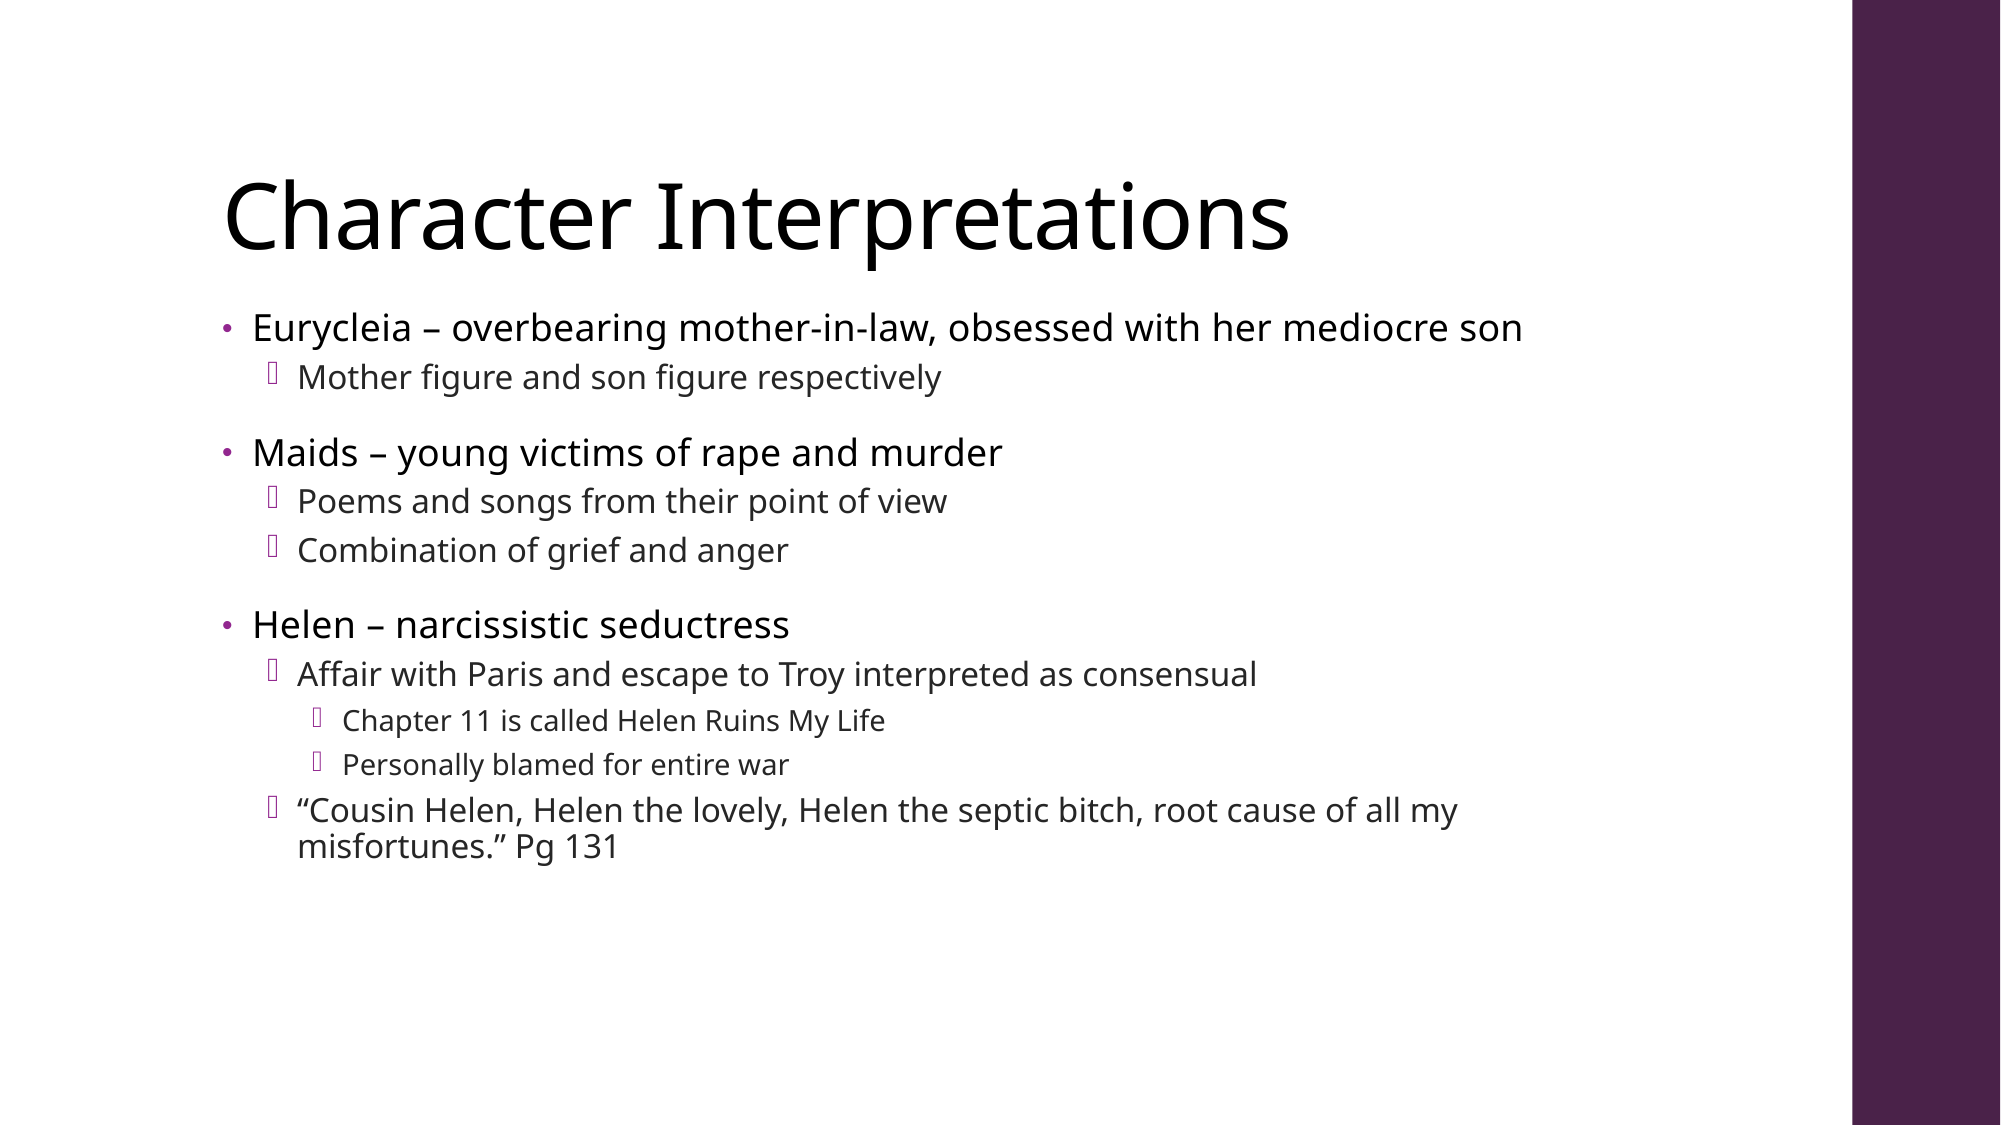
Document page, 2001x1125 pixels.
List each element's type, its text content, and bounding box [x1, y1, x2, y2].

title Character Interpretations [206, 60, 1797, 278]
list Eurycleia – overbearing mother-in-law, obsessed with her mediocre son Mother figure and son figure respectively Maids – young victims of rape and murder Poems and songs from their point of view Combination of grief and anger Helen – narcissistic seductress Affair with Paris and escape to Troy interpreted as consensual Chapter 11 is called Helen Ruins My Life Personally blamed for entire war “Cousin Helen, Helen the lovely, Helen the septic bitch, root cause of all my misfortunes.” Pg 131 [206, 299, 1617, 1014]
